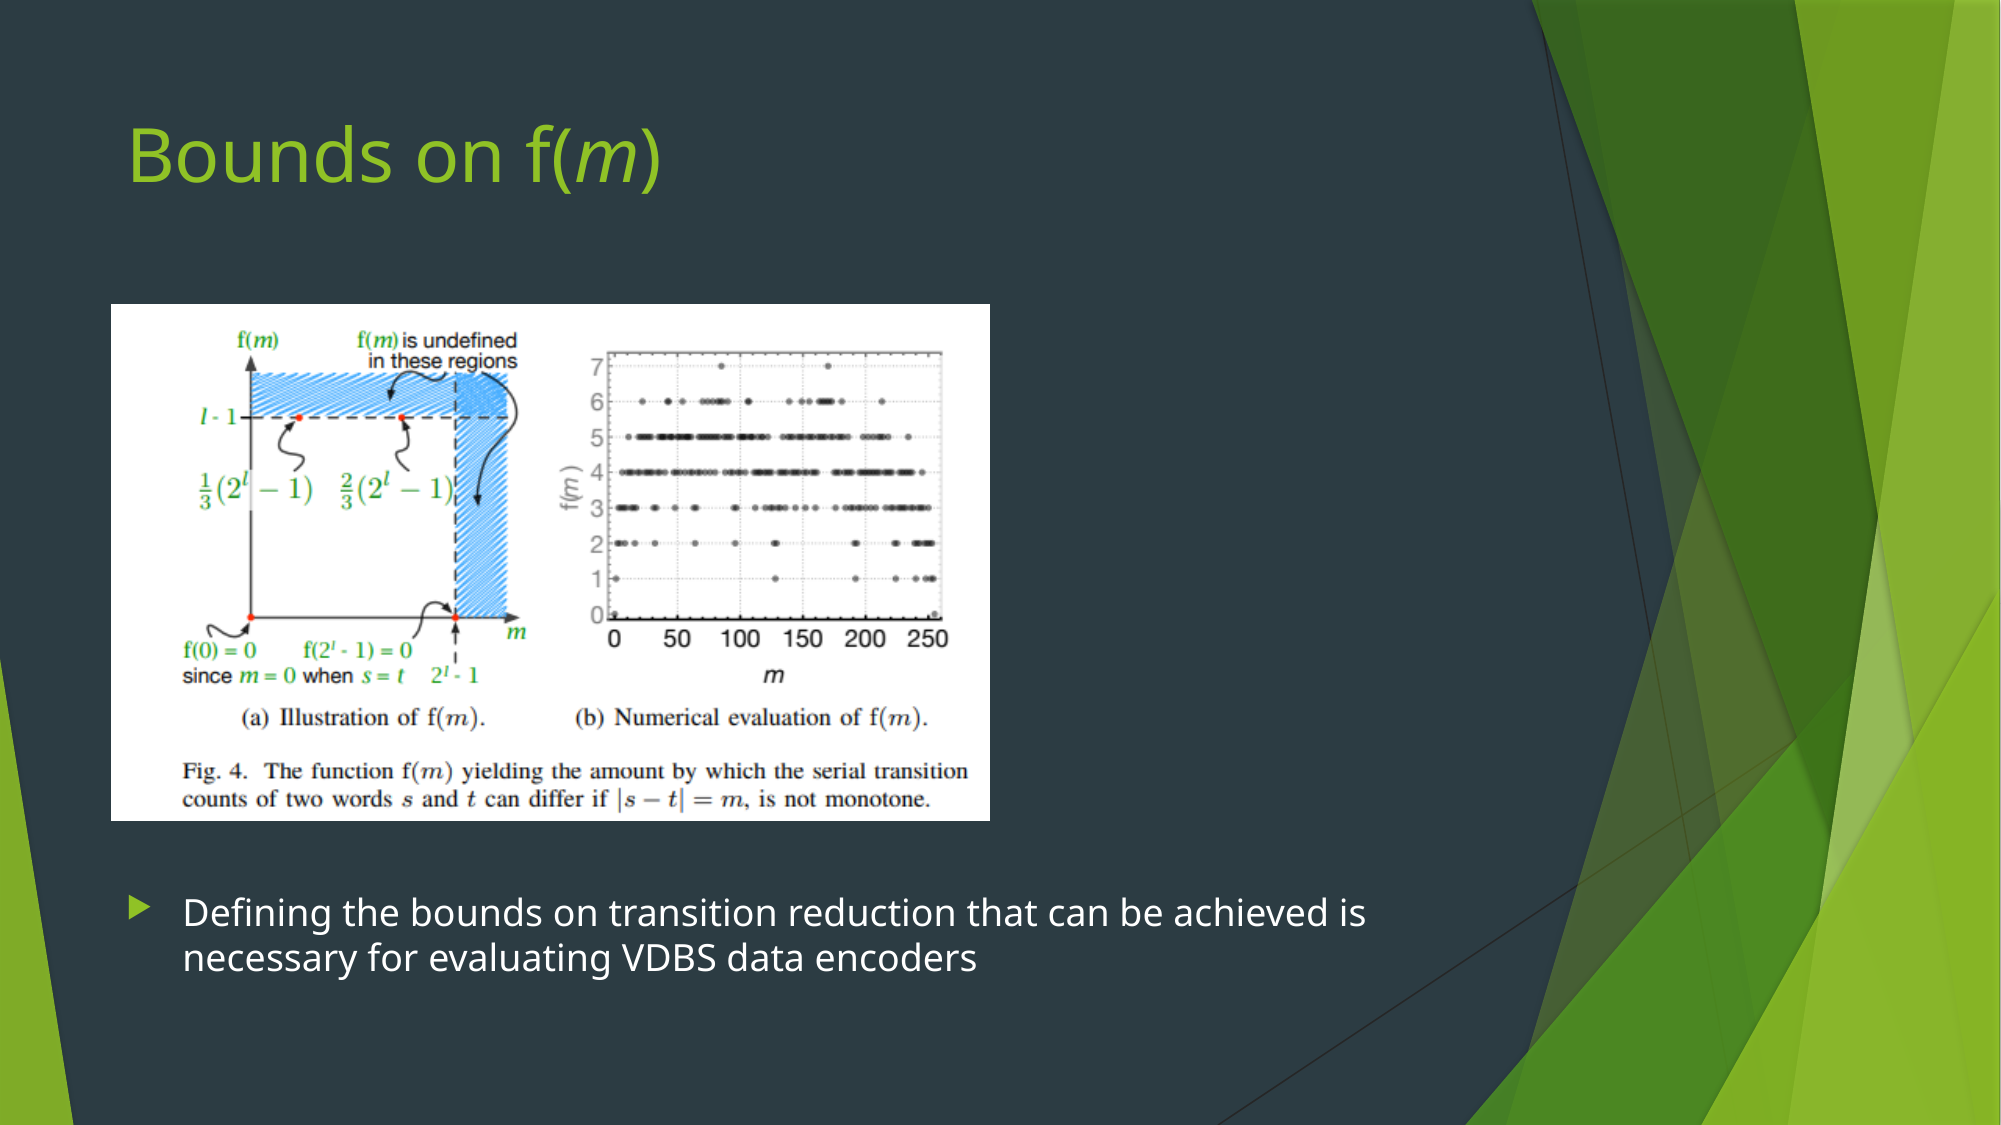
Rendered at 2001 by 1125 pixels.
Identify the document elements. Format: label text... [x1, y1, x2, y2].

title Bounds on f(m) [111, 99, 1522, 317]
list Defining the bounds on transition reduction that can be achieved is necessary for evaluating VDBS data encoders [111, 354, 1522, 992]
picture [110, 304, 990, 821]
